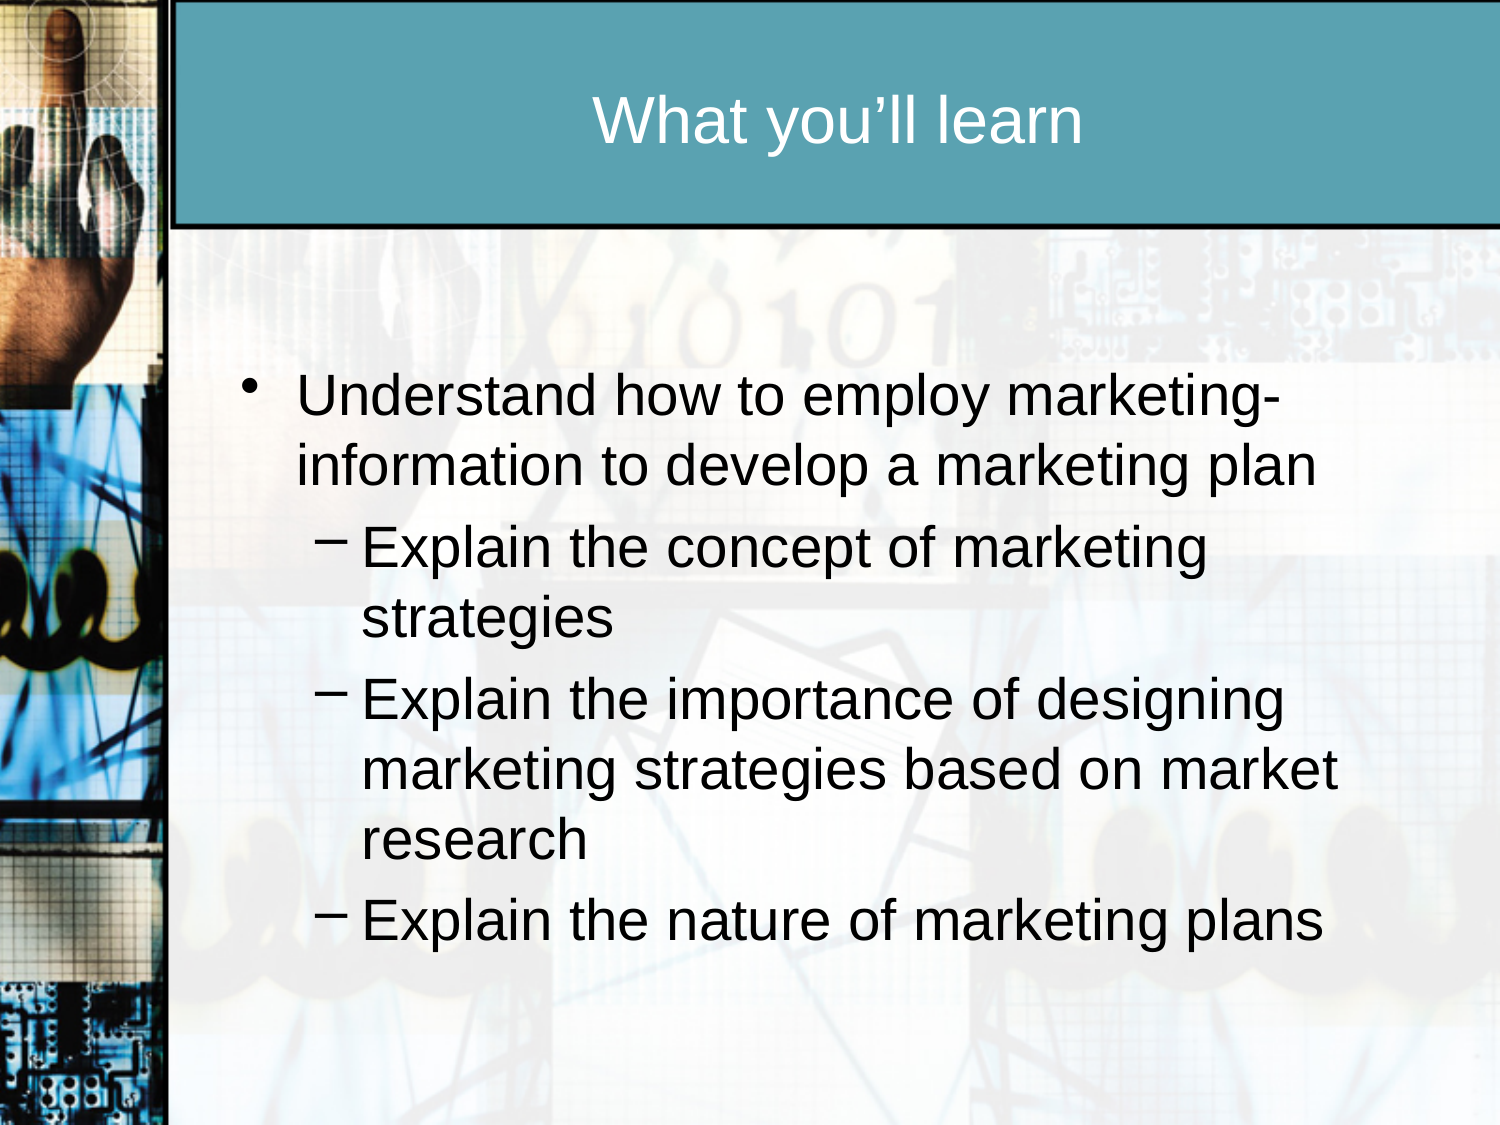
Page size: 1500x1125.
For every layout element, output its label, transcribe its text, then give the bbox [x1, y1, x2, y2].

list Understand how to employ marketing-information to develop a marketing plan Explain the concept of marketing strategies Explain the importance of designing marketing strategies based on market research Explain the nature of marketing plans [224, 349, 1464, 1074]
title What you’ll learn [202, 22, 1476, 211]
picture [0, 0, 1500, 1125]
